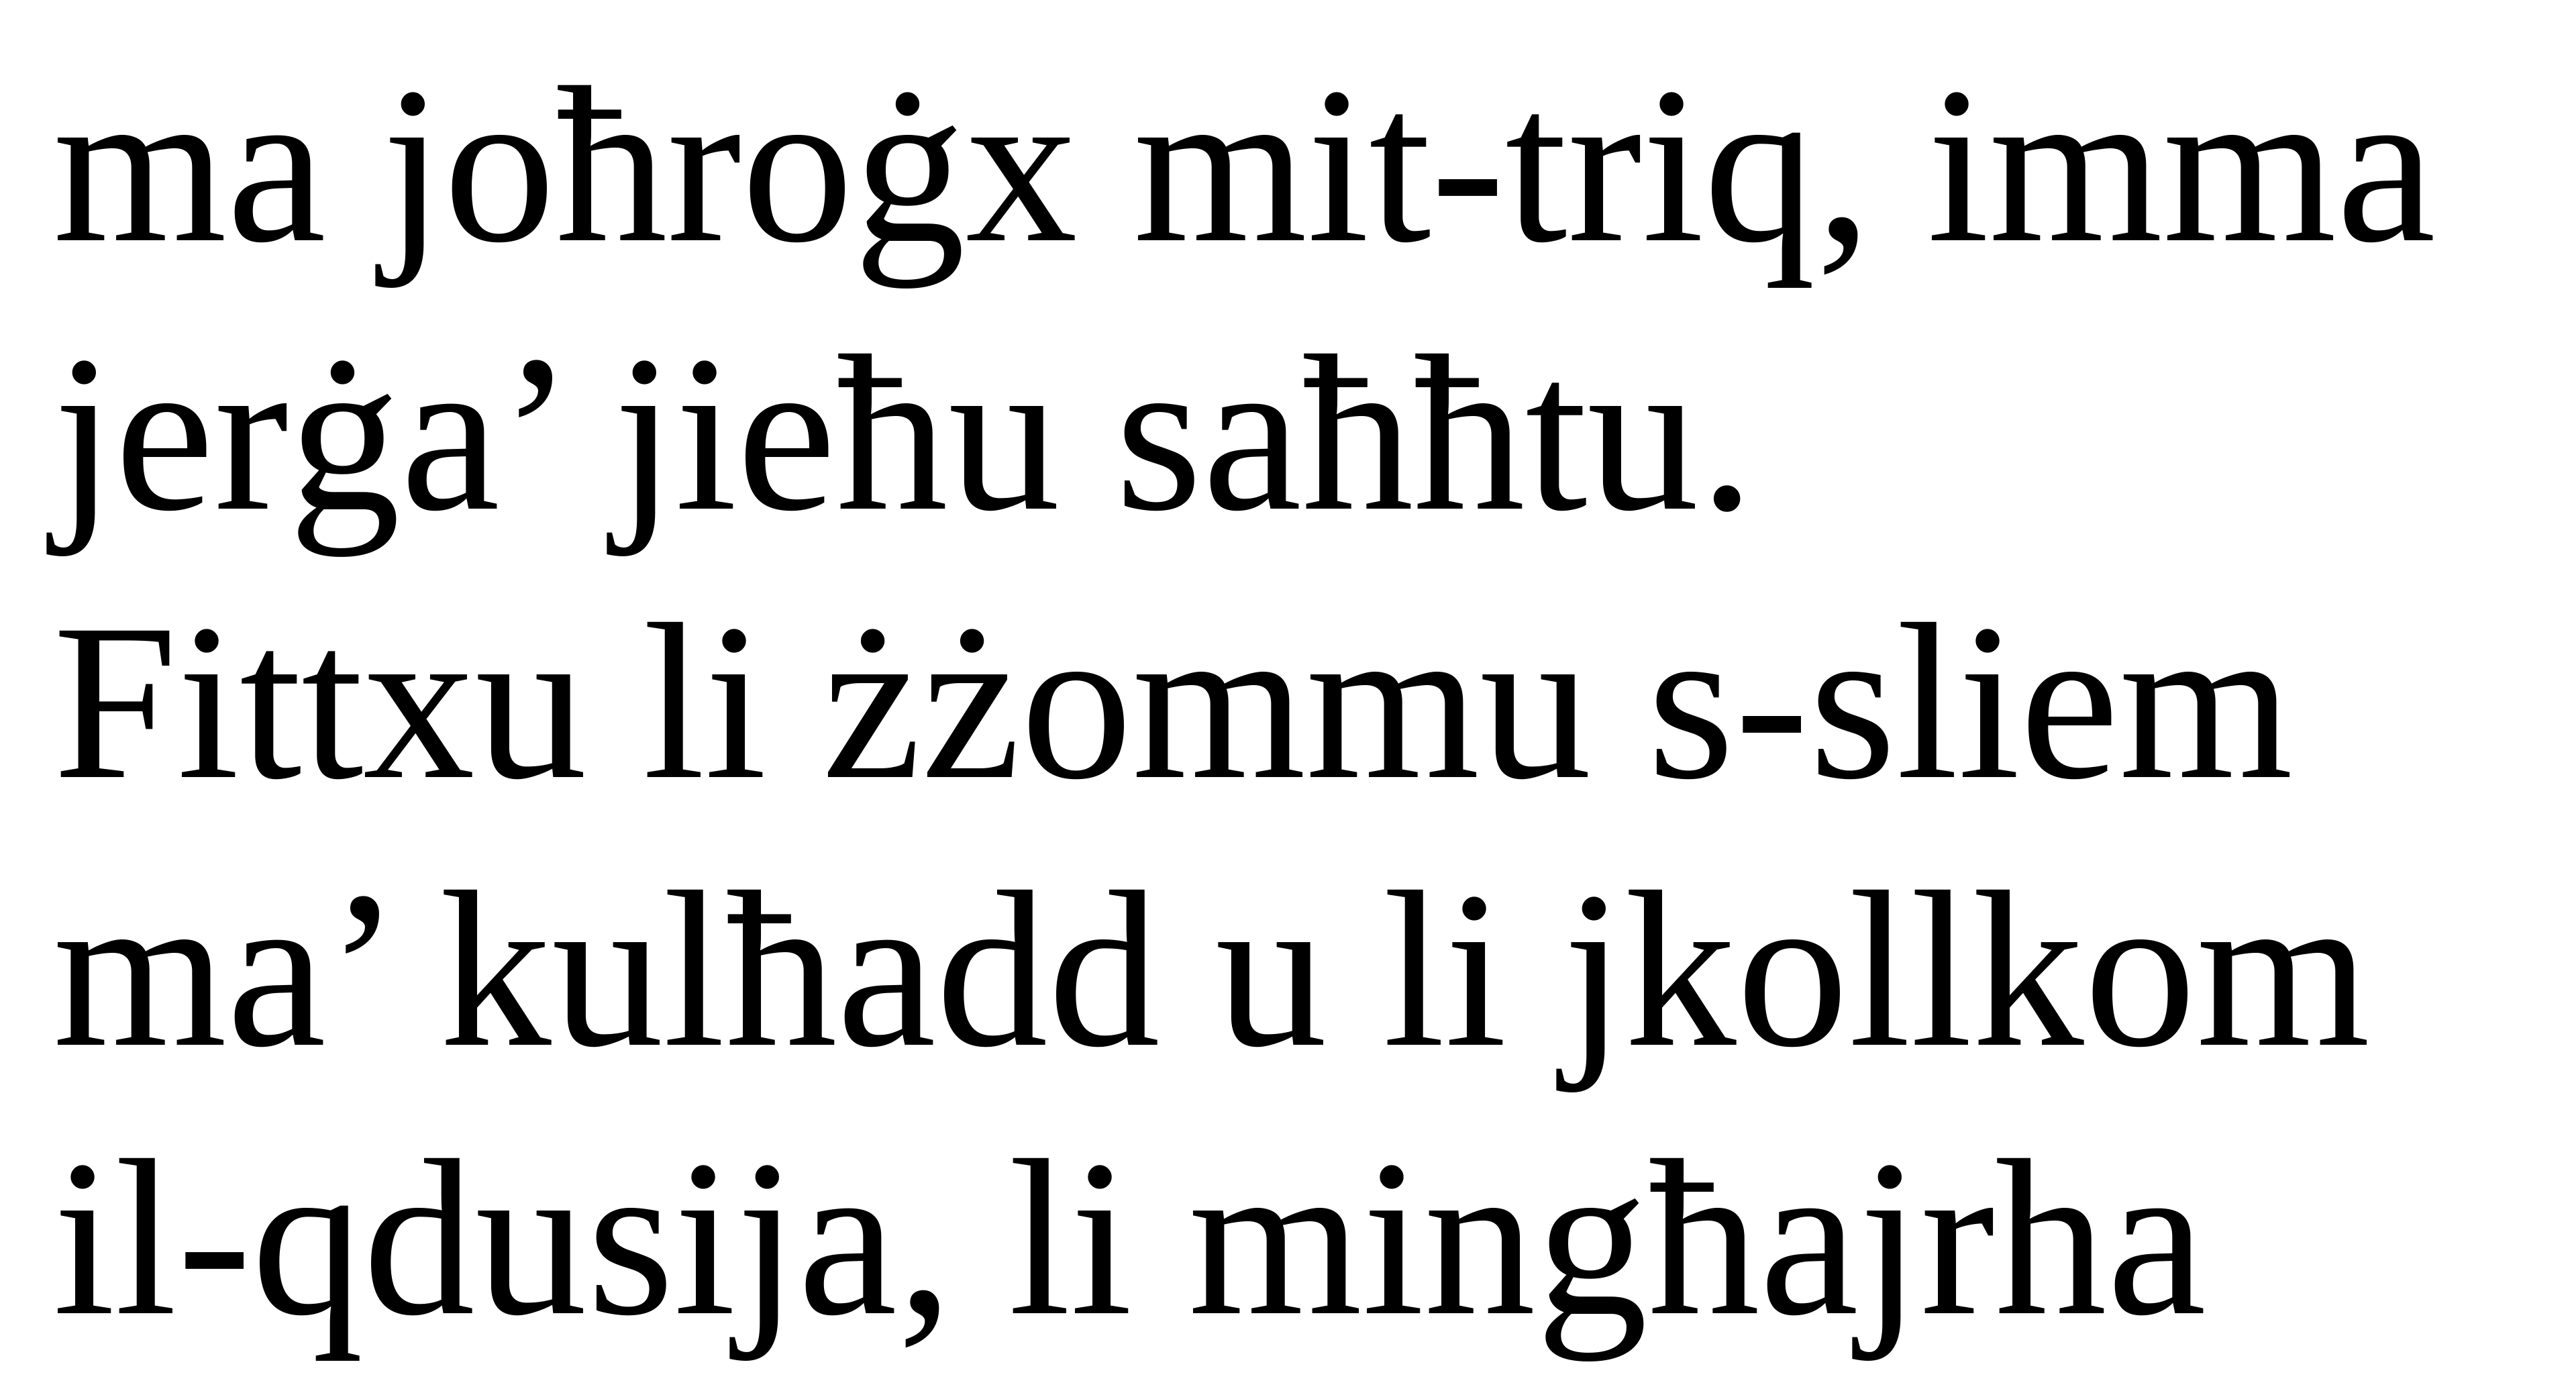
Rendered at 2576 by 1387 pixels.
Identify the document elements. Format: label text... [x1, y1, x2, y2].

text_box ma joħroġx mit-triq, imma jerġa’ jieħu saħħtu. Fittxu li żżommu s-sliem ma’ kulħadd u li jkollkom il-qdusija, li mingħajrha [43, 11, 2544, 1364]
